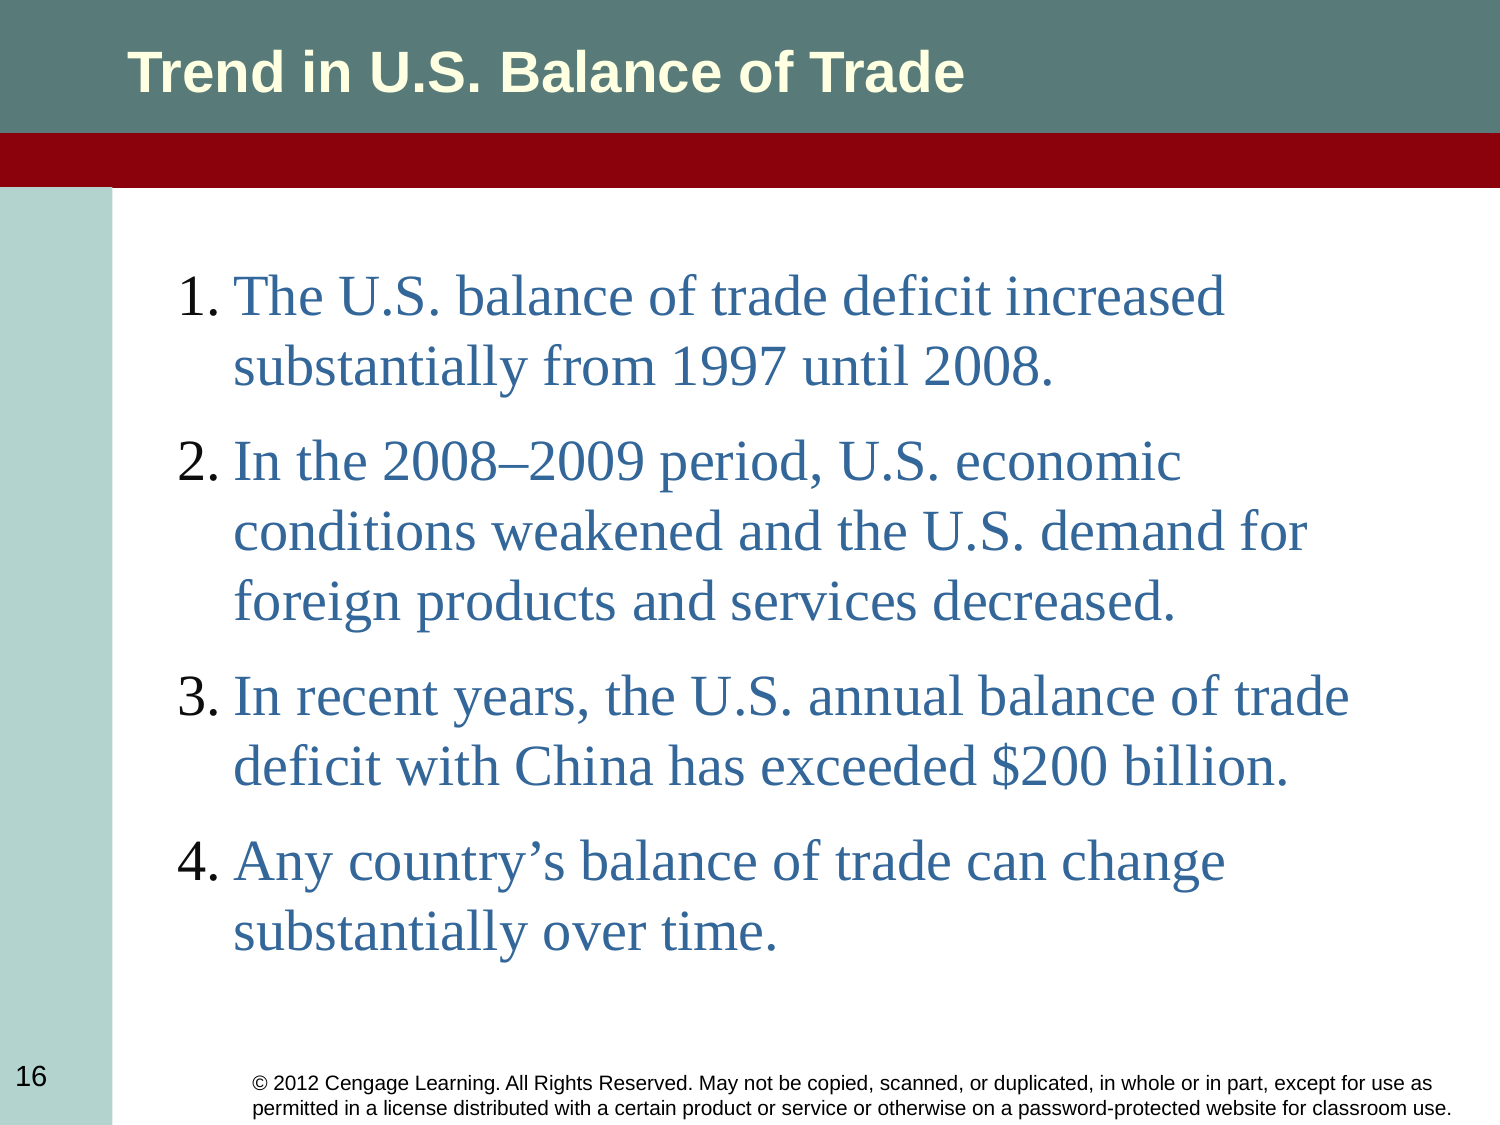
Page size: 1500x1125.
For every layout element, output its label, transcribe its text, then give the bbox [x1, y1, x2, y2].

slide_number 16 [0, 1050, 113, 1125]
list The U.S. balance of trade deficit increased substantially from 1997 until 2008. In the 2008–2009 period, U.S. economic conditions weakened and the U.S. demand for foreign products and services decreased. In recent years, the U.S. annual balance of trade deficit with China has exceeded $200 billion. Any country’s balance of trade can change substantially over time. [162, 249, 1450, 913]
picture [0, 0, 1500, 1050]
title Trend in U.S. Balance of Trade [112, 0, 1313, 138]
